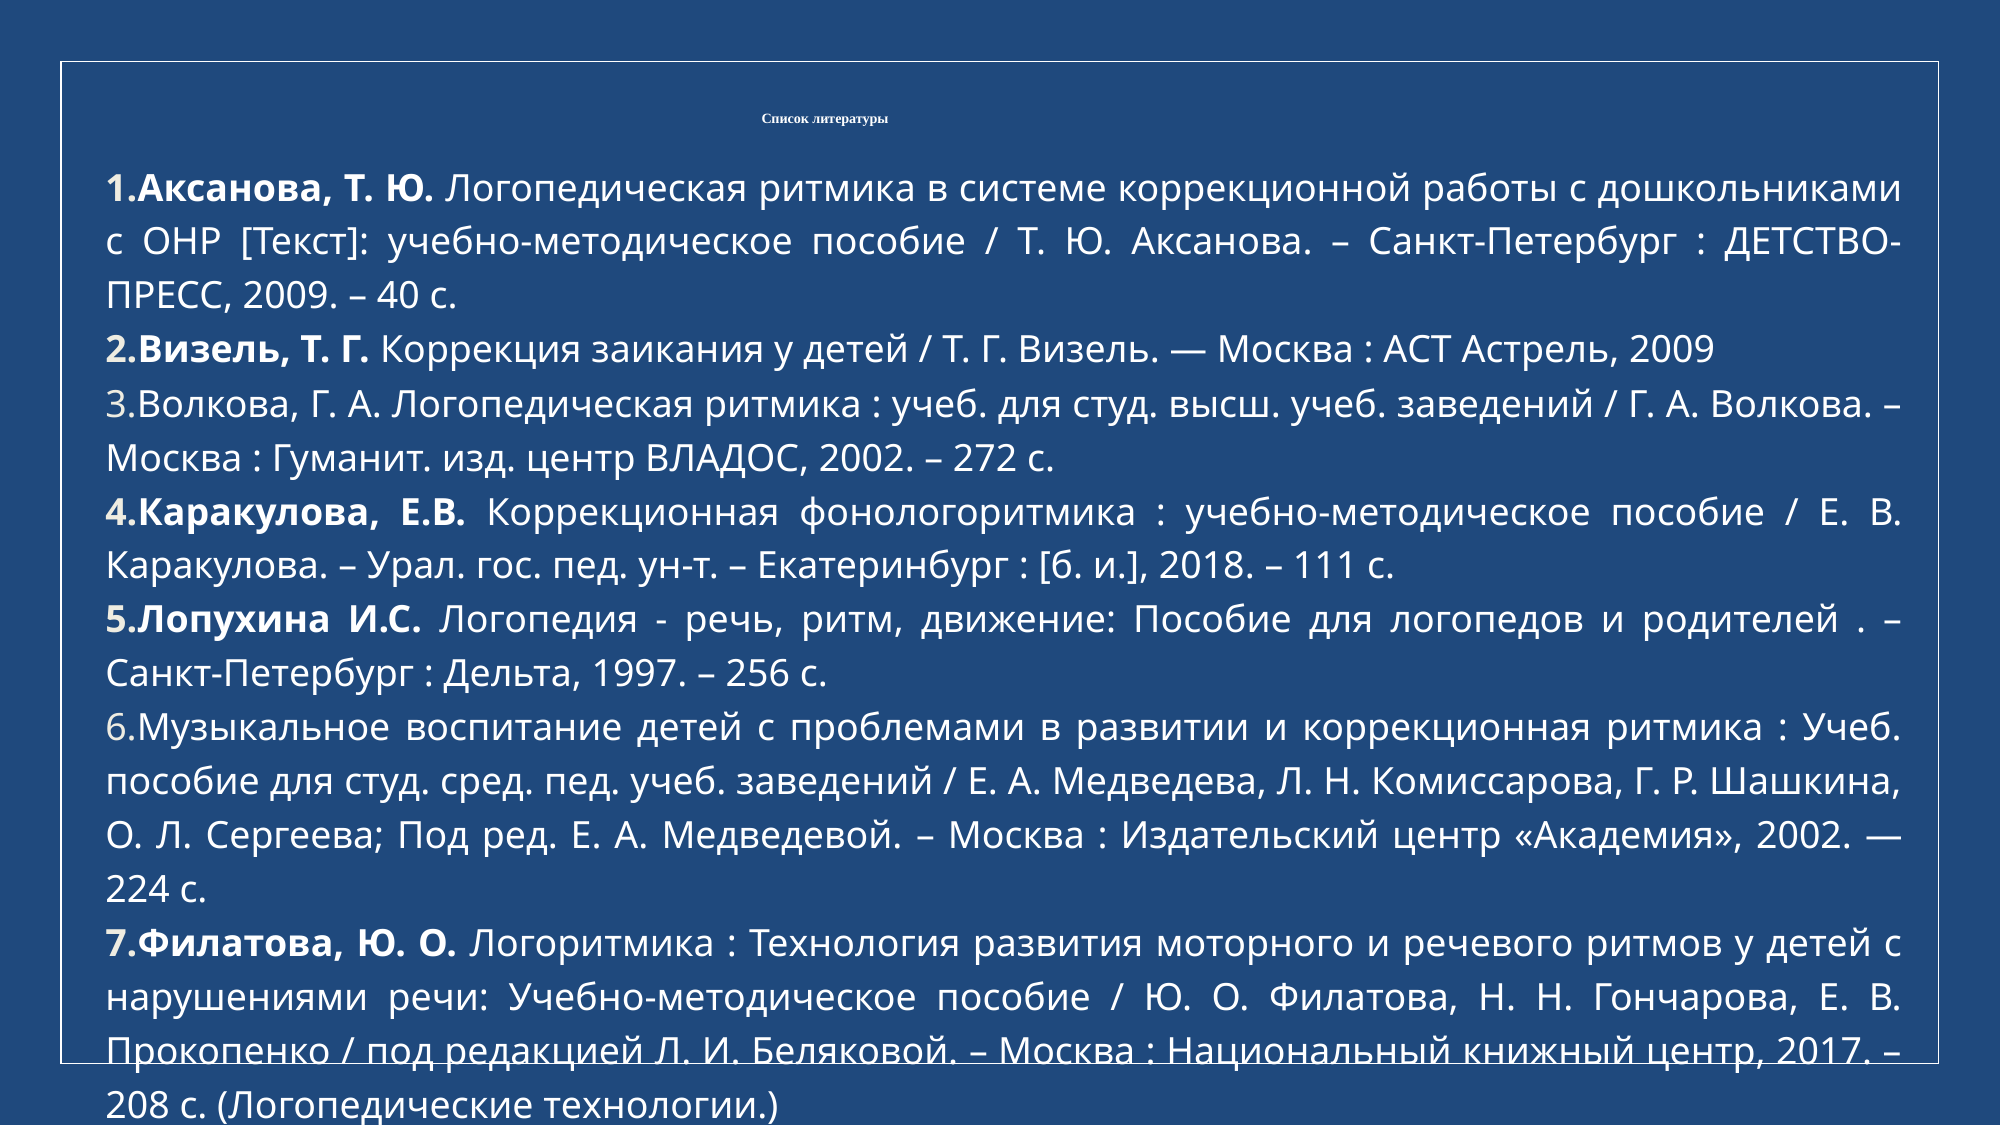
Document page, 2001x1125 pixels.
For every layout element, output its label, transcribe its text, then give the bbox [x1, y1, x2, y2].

title Список литературы [0, 62, 1650, 148]
list Аксанова, Т. Ю. Логопедическая ритмика в системе коррекционной работы с дошкольниками с ОНР [Текст]: учебно-методическое пособие / Т. Ю. Аксанова. – Санкт-Петербург : ДЕТСТВО-ПРЕСС, 2009. – 40 с. Визель, Т. Г. Коррекция заикания у детей / Т. Г. Визель. — Москва : АСТ Астрель, 2009 Волкова, Г. А. Логопедическая ритмика : учеб. для студ. высш. учеб. заведений / Г. А. Волкова. – Москва : Гуманит. изд. центр ВЛАДОС, 2002. – 272 с. Каракулова, Е.В. Коррекционная фонологоритмика : учебно-методическое пособие / Е. В. Каракулова. – Урал. гос. пед. ун-т. – Екатеринбург : [б. и.], 2018. – 111 с. Лопухина И.С. Логопедия - речь, ритм, движение: Пособие для логопедов и родителей . – Санкт-Петербург : Дельта, 1997. – 256 с. Музыкальное воспитание детей с проблемами в развитии и коррекционная ритмика : Учеб. пособие для студ. сред. пед. учеб. заведений / Е. А. Медведева, Л. Н. Комиссарова, Г. Р. Шашкина, О. Л. Сергеева; Под ред. Е. А. Медведевой. – Москва : Издательский центр «Академия», 2002. — 224 с. Филатова, Ю. О. Логоритмика : Технология развития моторного и речевого ритмов у детей с нарушениями речи: Учебно-методическое пособие / Ю. О. Филатова, Н. Н. Гончарова, Е. В. Прокопенко / под редакцией Л. И. Беляковой. – Москва : Национальный книжный центр, 2017. – 208 с. (Логопедические технологии.) Тютюнникова, Т.Э. Элементарное музицирование с дошкольниками : музыка, речь, движение – Москва : «УРСС», 2002г. [90, 147, 1919, 1045]
